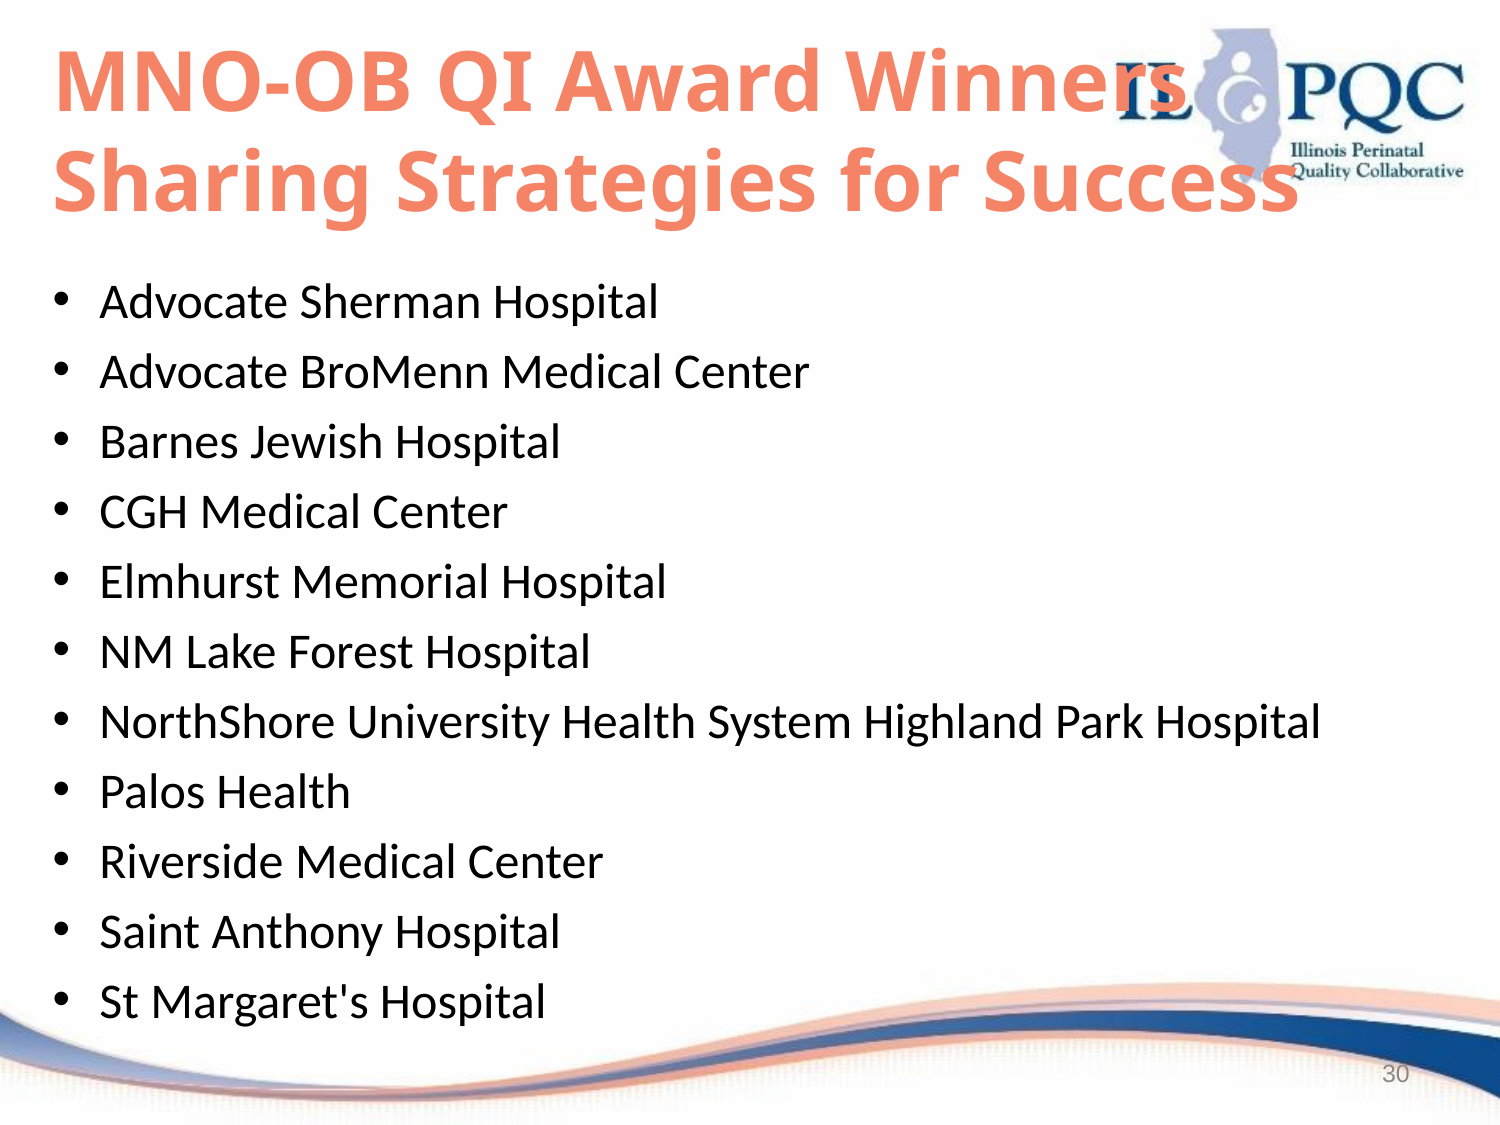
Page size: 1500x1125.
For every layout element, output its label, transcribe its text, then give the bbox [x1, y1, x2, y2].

title MNO-OB QI Award Winners Sharing Strategies for Success [37, 34, 1388, 222]
list Advocate Sherman Hospital Advocate BroMenn Medical Center Barnes Jewish Hospital CGH Medical Center Elmhurst Memorial Hospital NM Lake Forest Hospital NorthShore University Health System Highland Park Hospital Palos Health Riverside Medical Center Saint Anthony Hospital St Margaret's Hospital [37, 260, 1388, 1004]
picture [0, 0, 1500, 1125]
slide_number 30 [1074, 1042, 1425, 1103]
